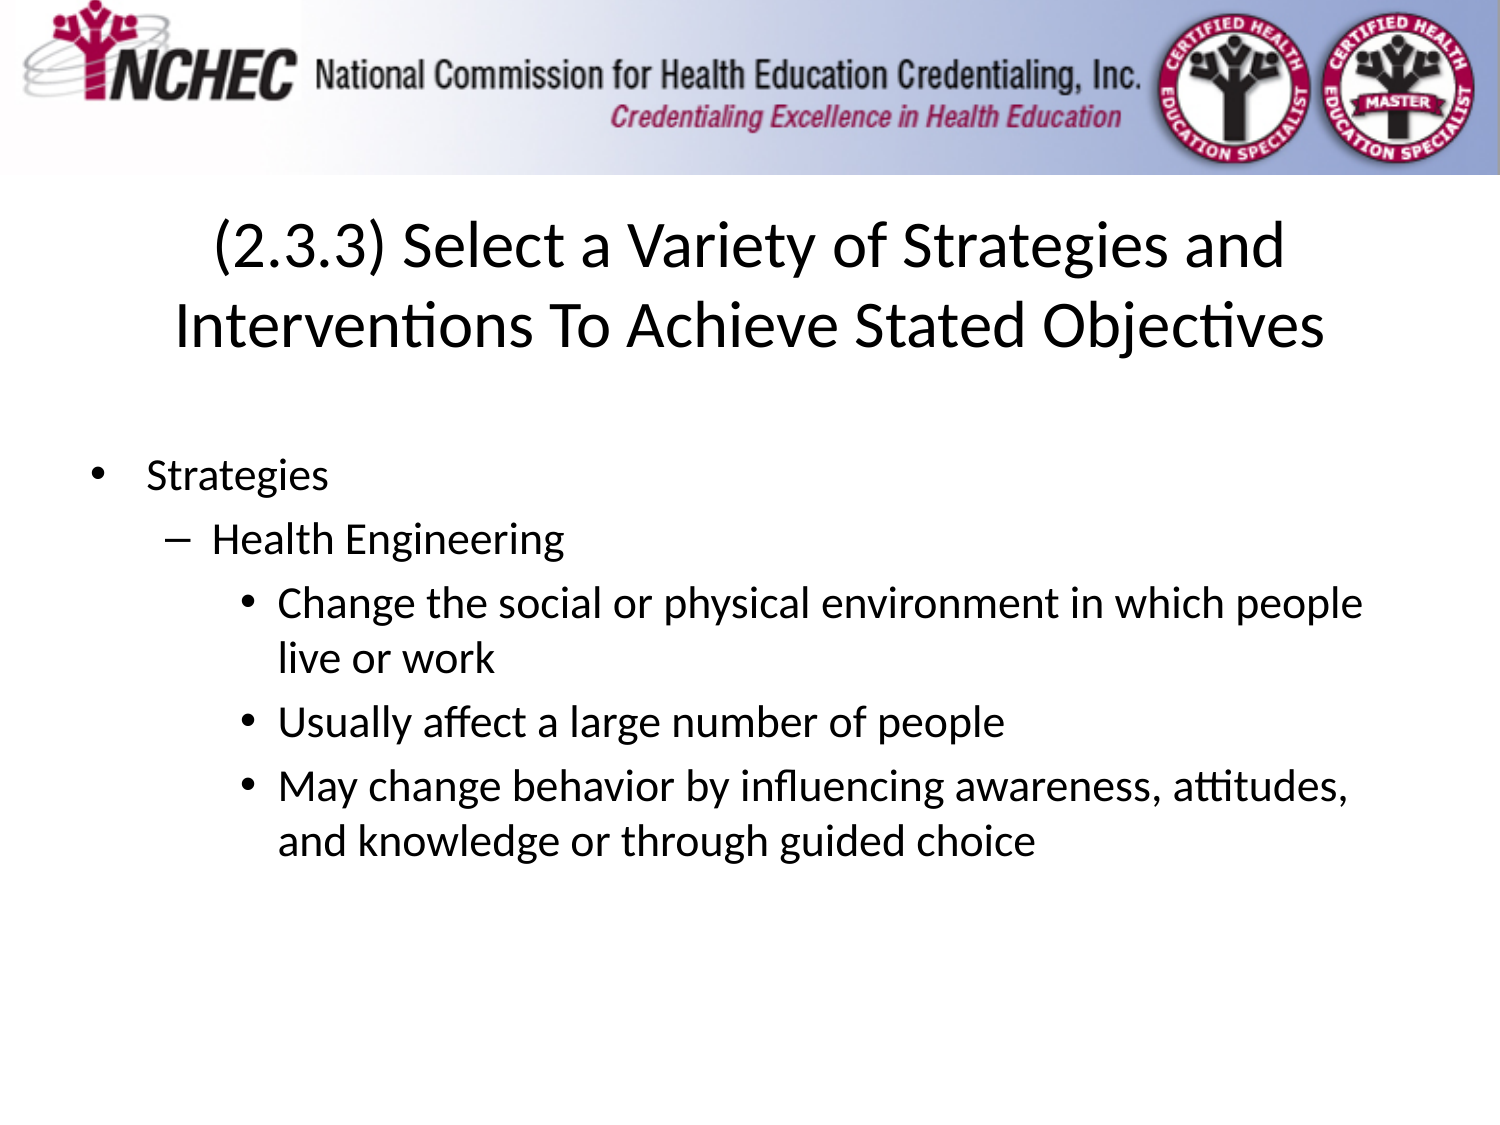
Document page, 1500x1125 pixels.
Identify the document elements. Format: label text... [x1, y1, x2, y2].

list Strategies Health Engineering Change the social or physical environment in which people live or work Usually affect a large number of people May change behavior by influencing awareness, attitudes, and knowledge or through guided choice [75, 437, 1425, 1068]
picture [0, 0, 1500, 176]
title (2.3.3) Select a Variety of Strategies and Interventions To Achieve Stated Objectives [75, 187, 1425, 375]
